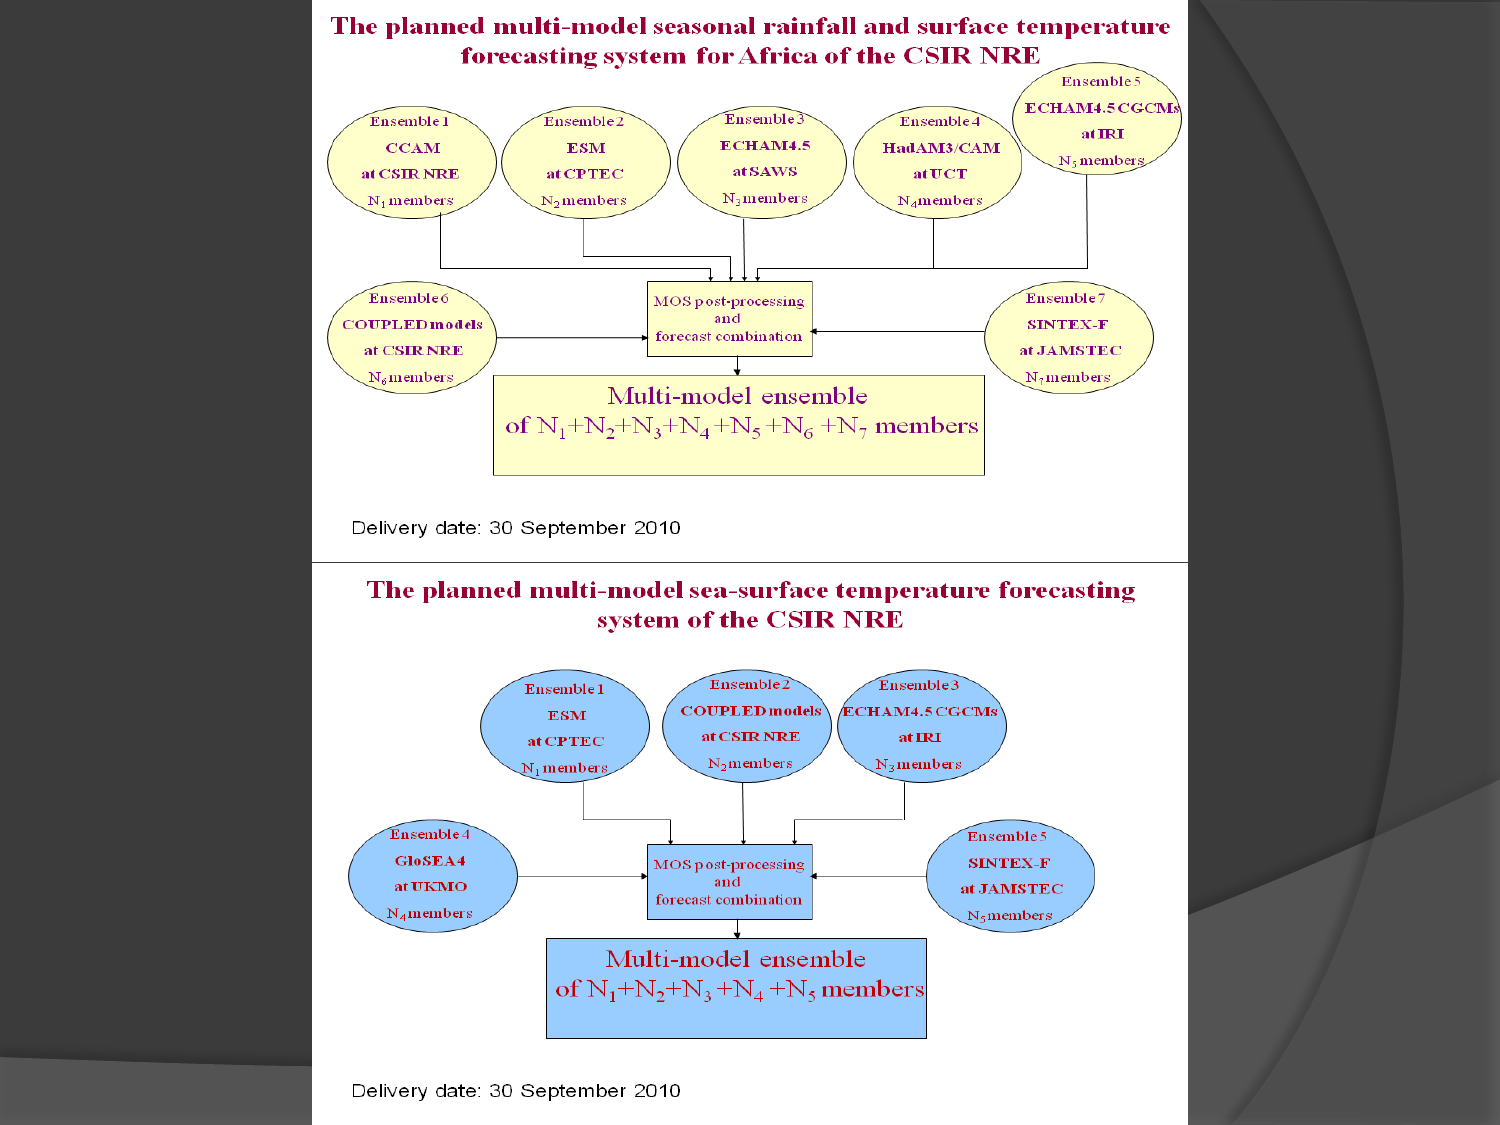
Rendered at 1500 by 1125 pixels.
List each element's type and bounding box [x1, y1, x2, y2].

picture [312, 563, 1188, 1125]
picture [312, 0, 1188, 556]
